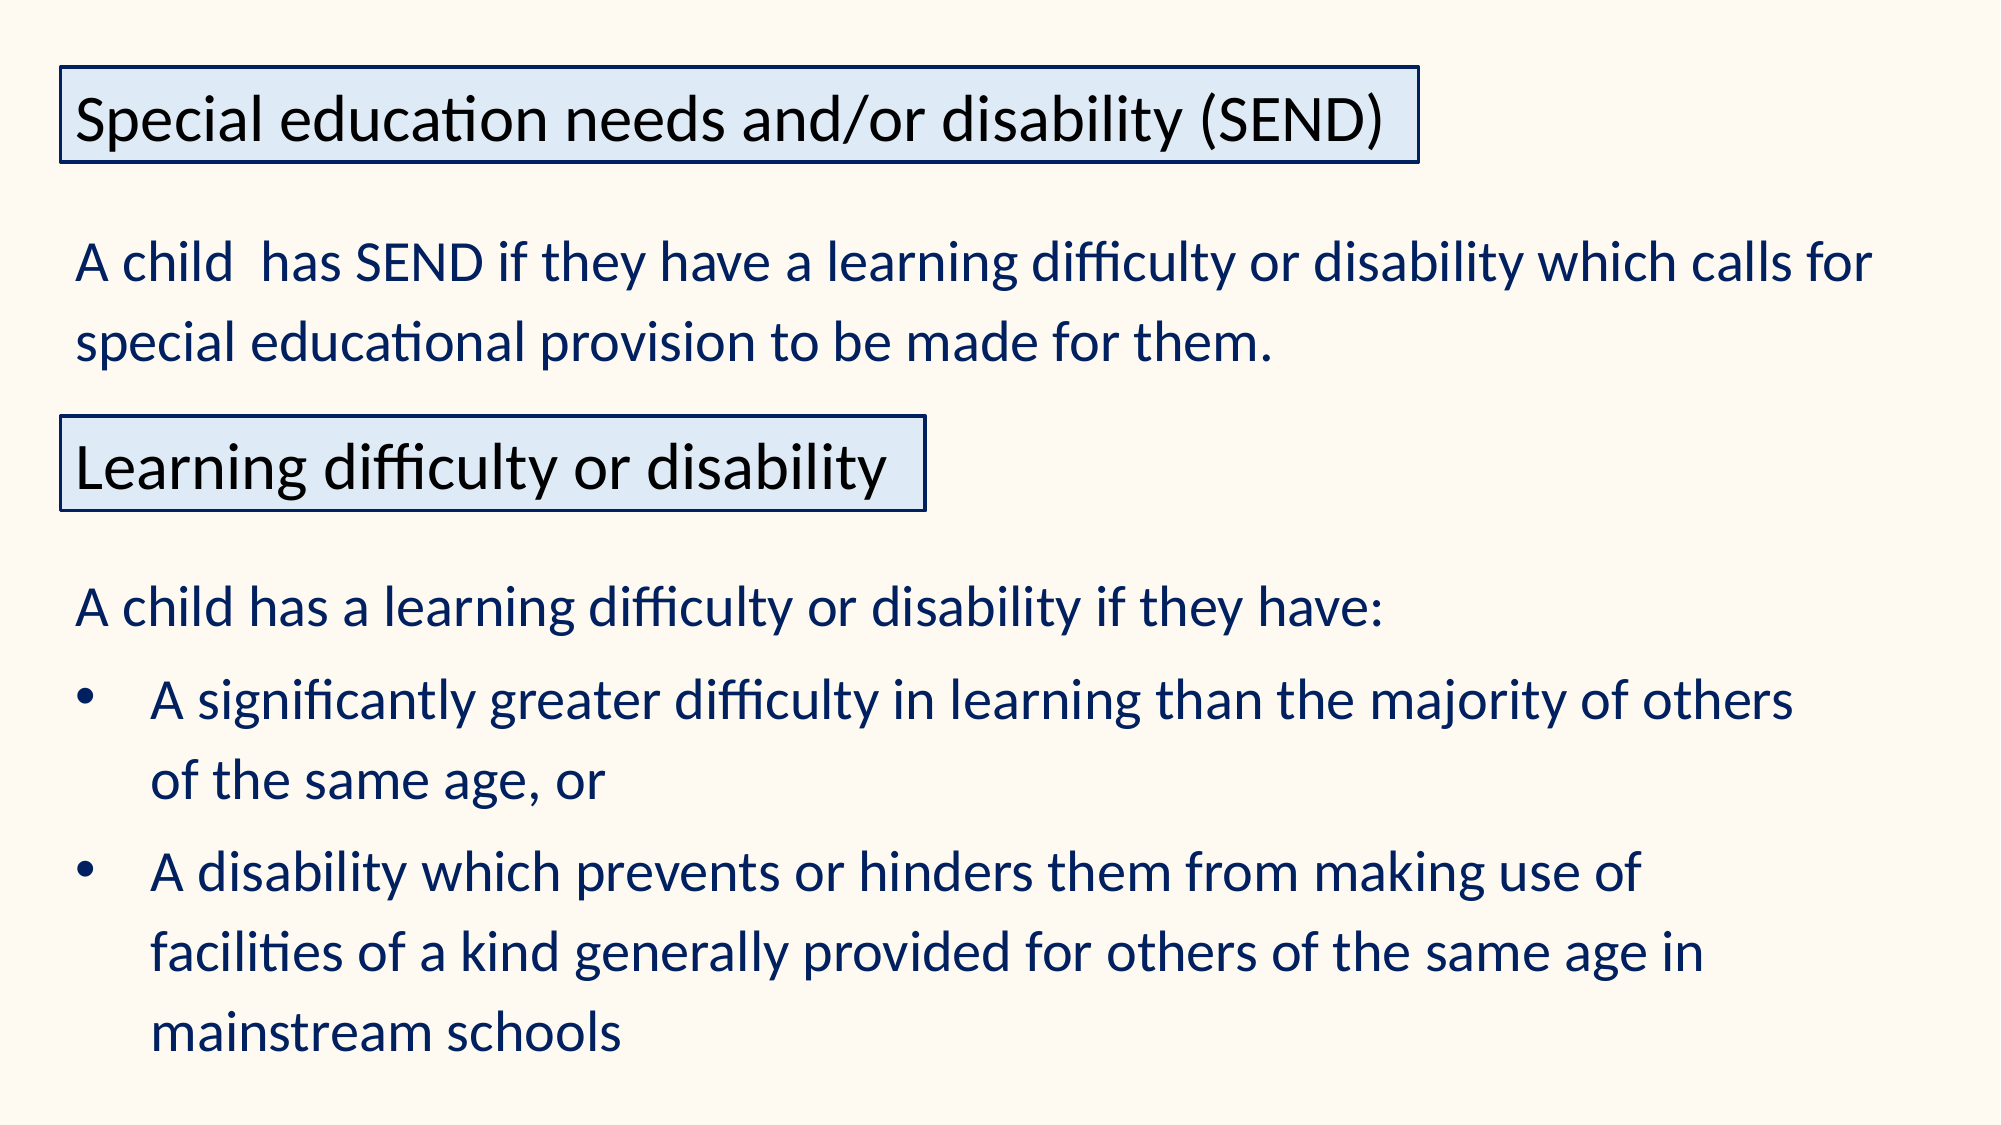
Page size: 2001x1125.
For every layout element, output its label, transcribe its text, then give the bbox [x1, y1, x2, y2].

text_box Special education needs and/or disability (SEND) [60, 67, 1419, 162]
text_box A child has a learning difficulty or disability if they have: A significantly greater difficulty in learning than the majority of others of the same age, or A disability which prevents or hinders them from making use of facilities of a kind generally provided for others of the same age in mainstream schools [60, 549, 1851, 1071]
text_box Learning difficulty or disability [60, 415, 926, 511]
text_box A child has SEND if they have a learning difficulty or disability which calls for special educational provision to be made for them. [60, 204, 1907, 381]
